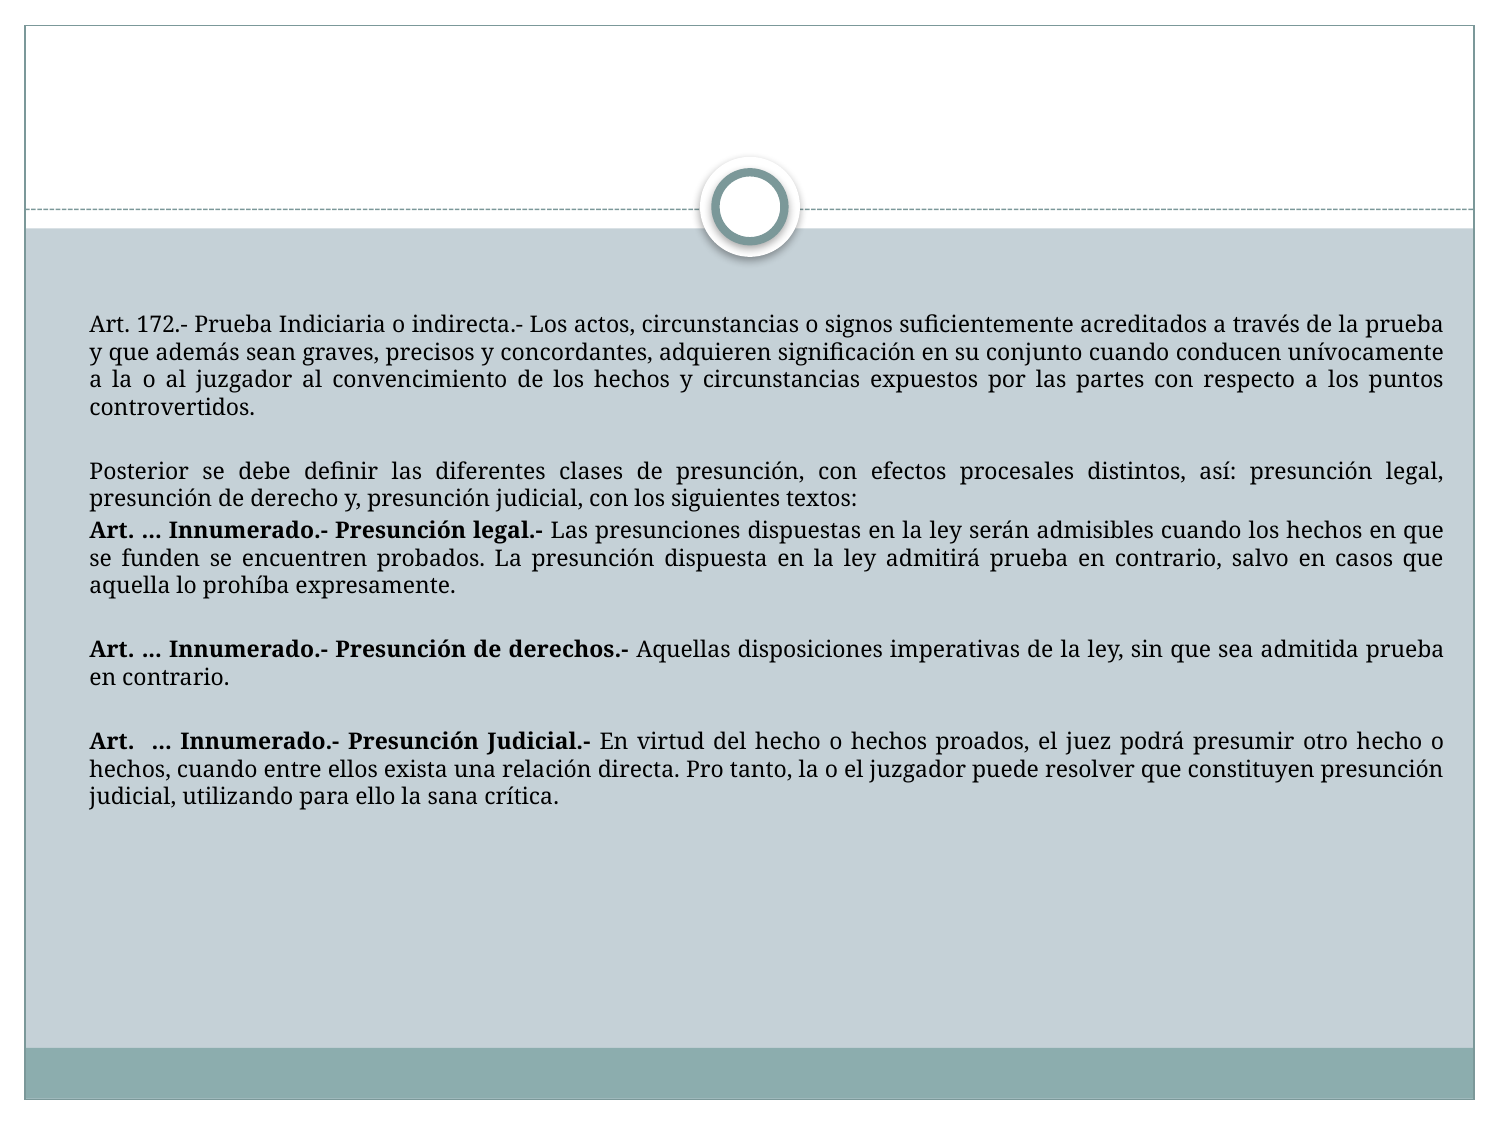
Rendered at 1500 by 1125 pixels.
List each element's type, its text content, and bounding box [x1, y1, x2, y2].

text_box Art. 172.- Prueba Indiciaria o indirecta.- Los actos, circunstancias o signos suficientemente acreditados a través de la prueba y que además sean graves, precisos y concordantes, adquieren significación en su conjunto cuando conducen unívocamente a la o al juzgador al convencimiento de los hechos y circunstancias expuestos por las partes con respecto a los puntos controvertidos. Posterior se debe definir las diferentes clases de presunción, con efectos procesales distintos, así: presunción legal, presunción de derecho y, presunción judicial, con los siguientes textos: Art. ... Innumerado.- Presunción legal.- Las presunciones dispuestas en la ley serán admisibles cuando los hechos en que se funden se encuentren probados. La presunción dispuesta en la ley admitirá prueba en contrario, salvo en casos que aquella lo prohíba expresamente. Art. ... Innumerado.- Presunción de derechos.- Aquellas disposiciones imperativas de la ley, sin que sea admitida prueba en contrario. Art. ... Innumerado.- Presunción Judicial.- En virtud del hecho o hechos proados, el juez podrá presumir otro hecho o hechos, cuando entre ellos exista una relación directa. Pro tanto, la o el juzgador puede resolver que constituyen presunción judicial, utilizando para ello la sana crítica. [74, 78, 1461, 1024]
